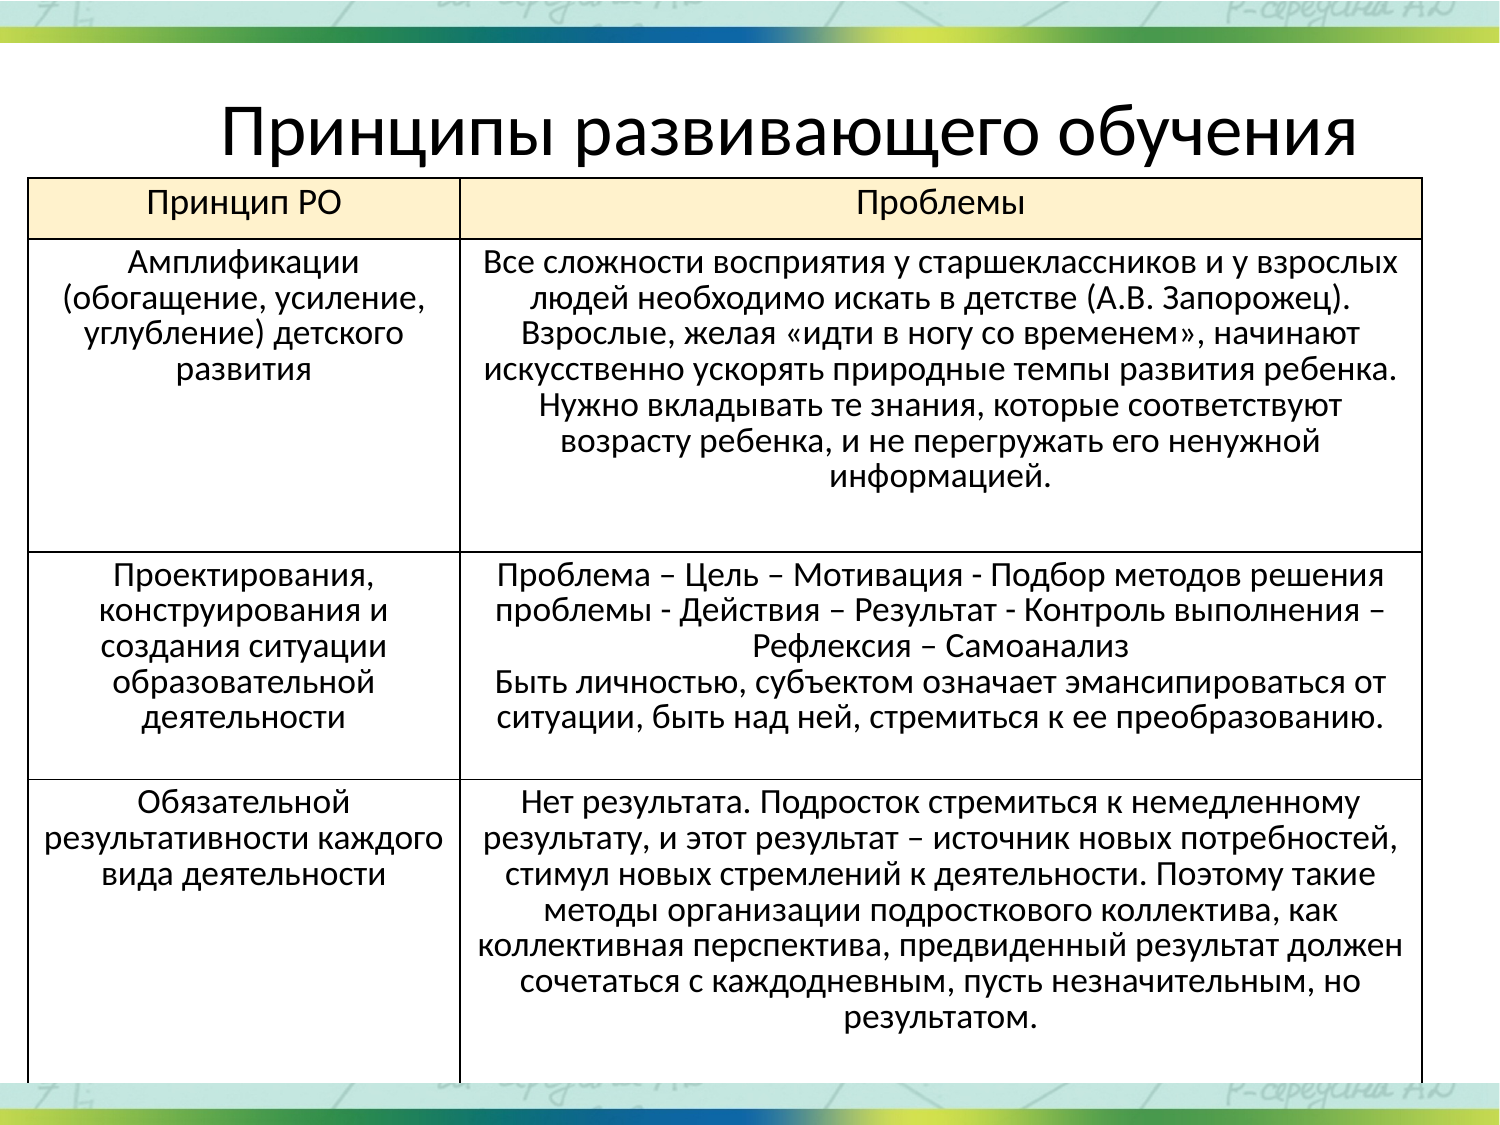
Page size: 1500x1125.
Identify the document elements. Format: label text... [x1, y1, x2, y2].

text_box Принципы развивающего обучения [205, 73, 1375, 177]
table_header Проблемы [461, 179, 1421, 238]
table_cell Проектирования, конструирования и создания ситуации образовательной деятельности [29, 553, 459, 779]
table_cell Проблема – Цель – Мотивация - Подбор методов решения проблемы - Действия – Результат - Контроль выполнения – Рефлексия – Самоанализ Быть личностью, субъектом означает эмансипироваться от си­туации, быть над ней, стремиться к ее преобразованию. [461, 553, 1421, 779]
table_cell Амплификации (обогащение, усиление, углубление) детского развития [29, 240, 459, 551]
table_cell Нет результата. Подросток стремиться к немедленному результату, и этот результат – источник новых потребностей, стимул новых стремлений к деятельности. Поэтому такие методы организации подросткового коллектива, как коллективная перспектива, предвиденный результат должен сочетаться с каждодневным, пусть незначительным, но результатом. [461, 780, 1421, 1082]
table_header Принцип РО [29, 179, 459, 238]
picture [0, 0, 1500, 43]
table_cell Все сложности восприятия у старшеклассников и у взрослых людей необходимо искать в детстве (А.В. Запорожец). Взрослые, желая «идти в ногу со временем», начинают искусственно ускорять природные темпы развития ребенка. Нужно вкладывать те знания, которые соответствуют возрасту ребенка, и не перегружать его ненужной информацией. [461, 240, 1421, 551]
table_cell Обязательной результативности каждого вида деятельности [29, 780, 459, 1082]
picture [0, 1082, 1500, 1125]
